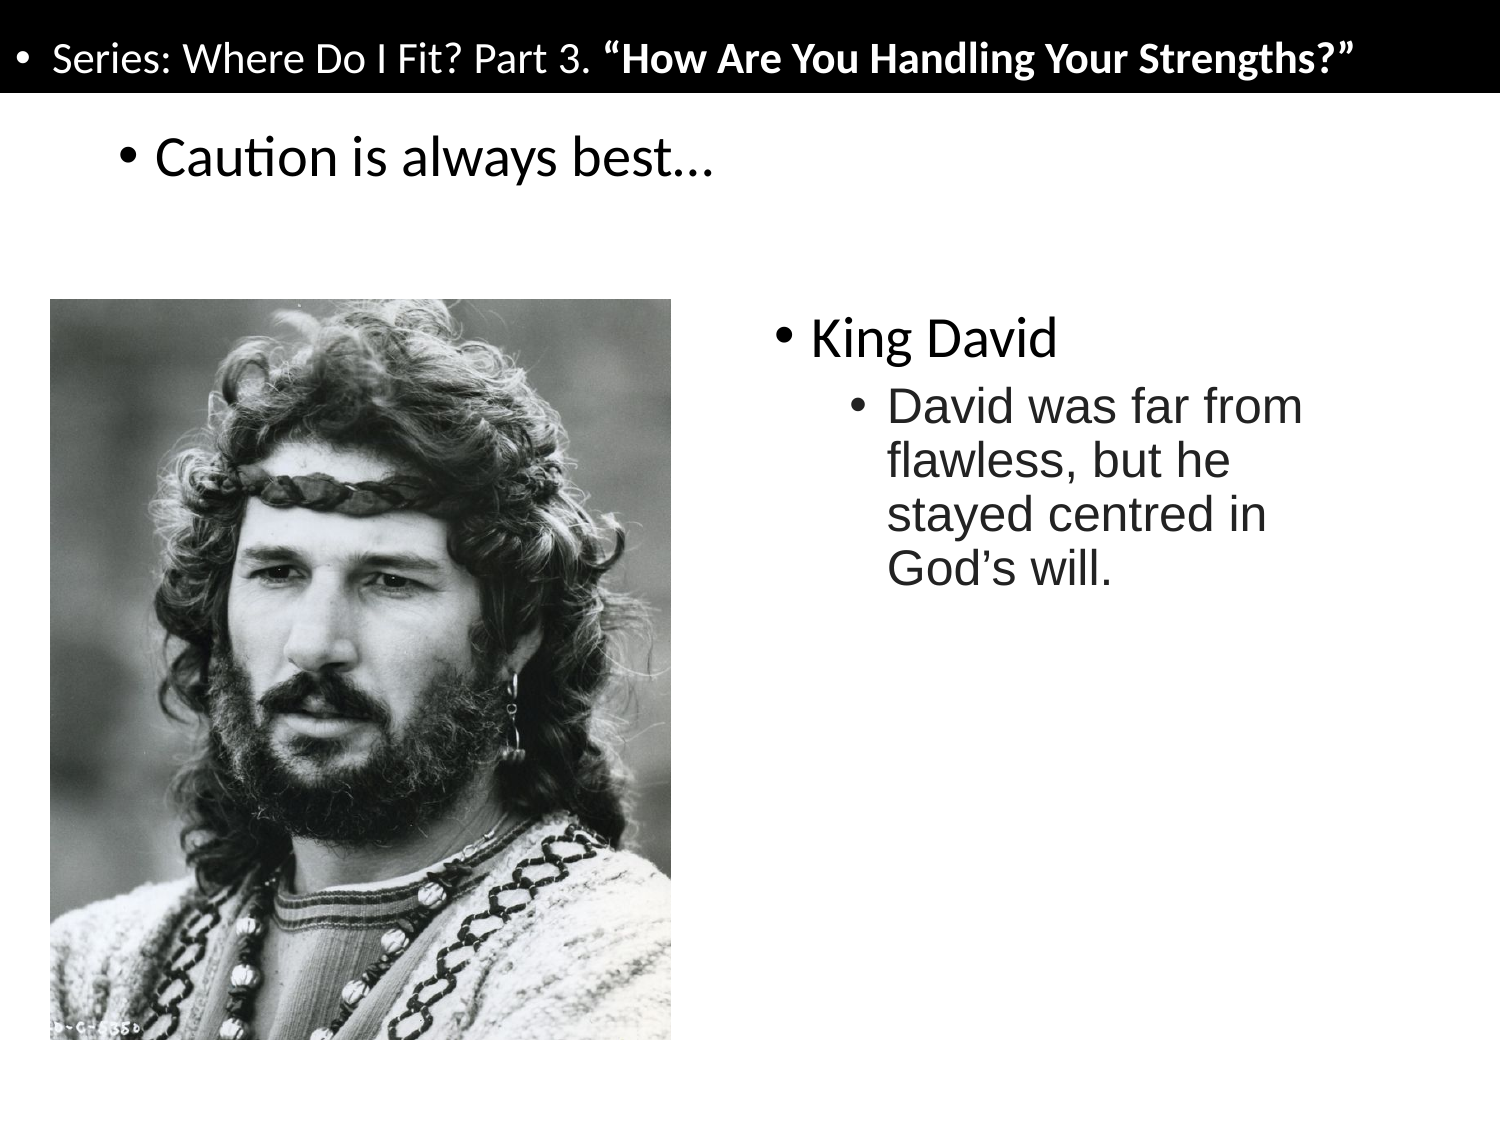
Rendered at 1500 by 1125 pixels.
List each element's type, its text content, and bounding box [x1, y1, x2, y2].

text_box Series: Where Do I Fit? Part 3. “How Are You Handling Your Strengths?” [0, 0, 1500, 93]
list Caution is always best… [103, 118, 1397, 274]
picture [50, 299, 671, 1040]
list King David David was far from flawless, but he stayed centred in God’s will. [759, 299, 1397, 1125]
